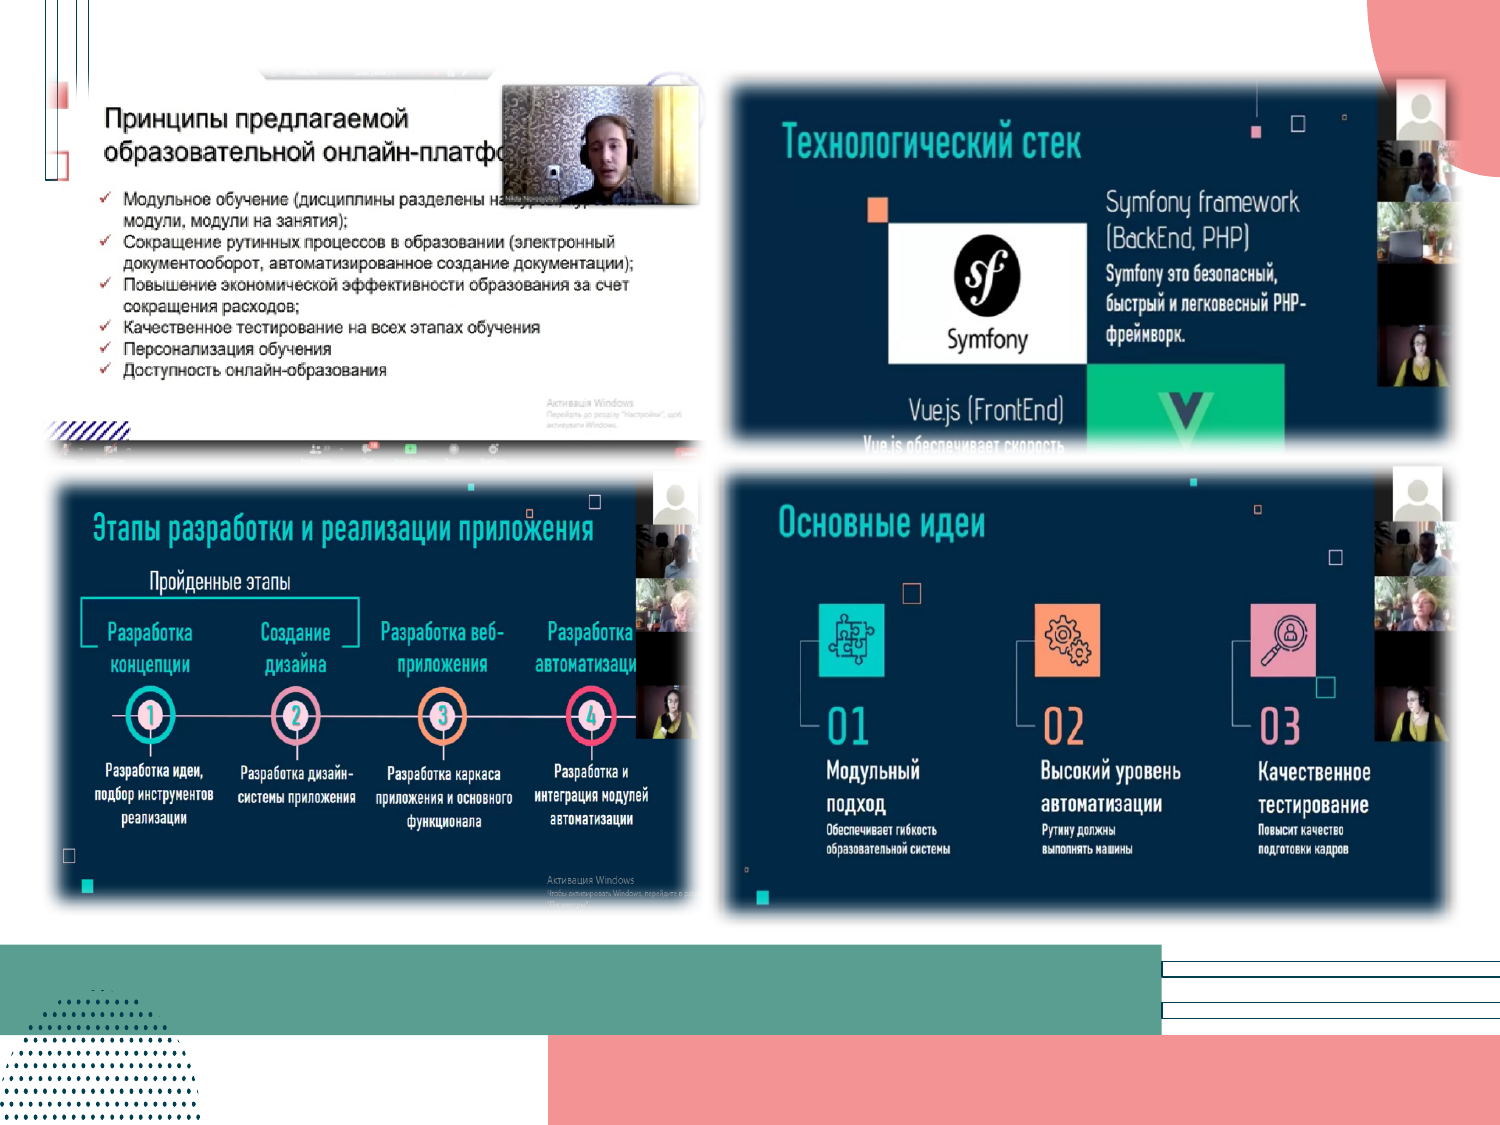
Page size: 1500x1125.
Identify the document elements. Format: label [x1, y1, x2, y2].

picture [40, 66, 1465, 930]
